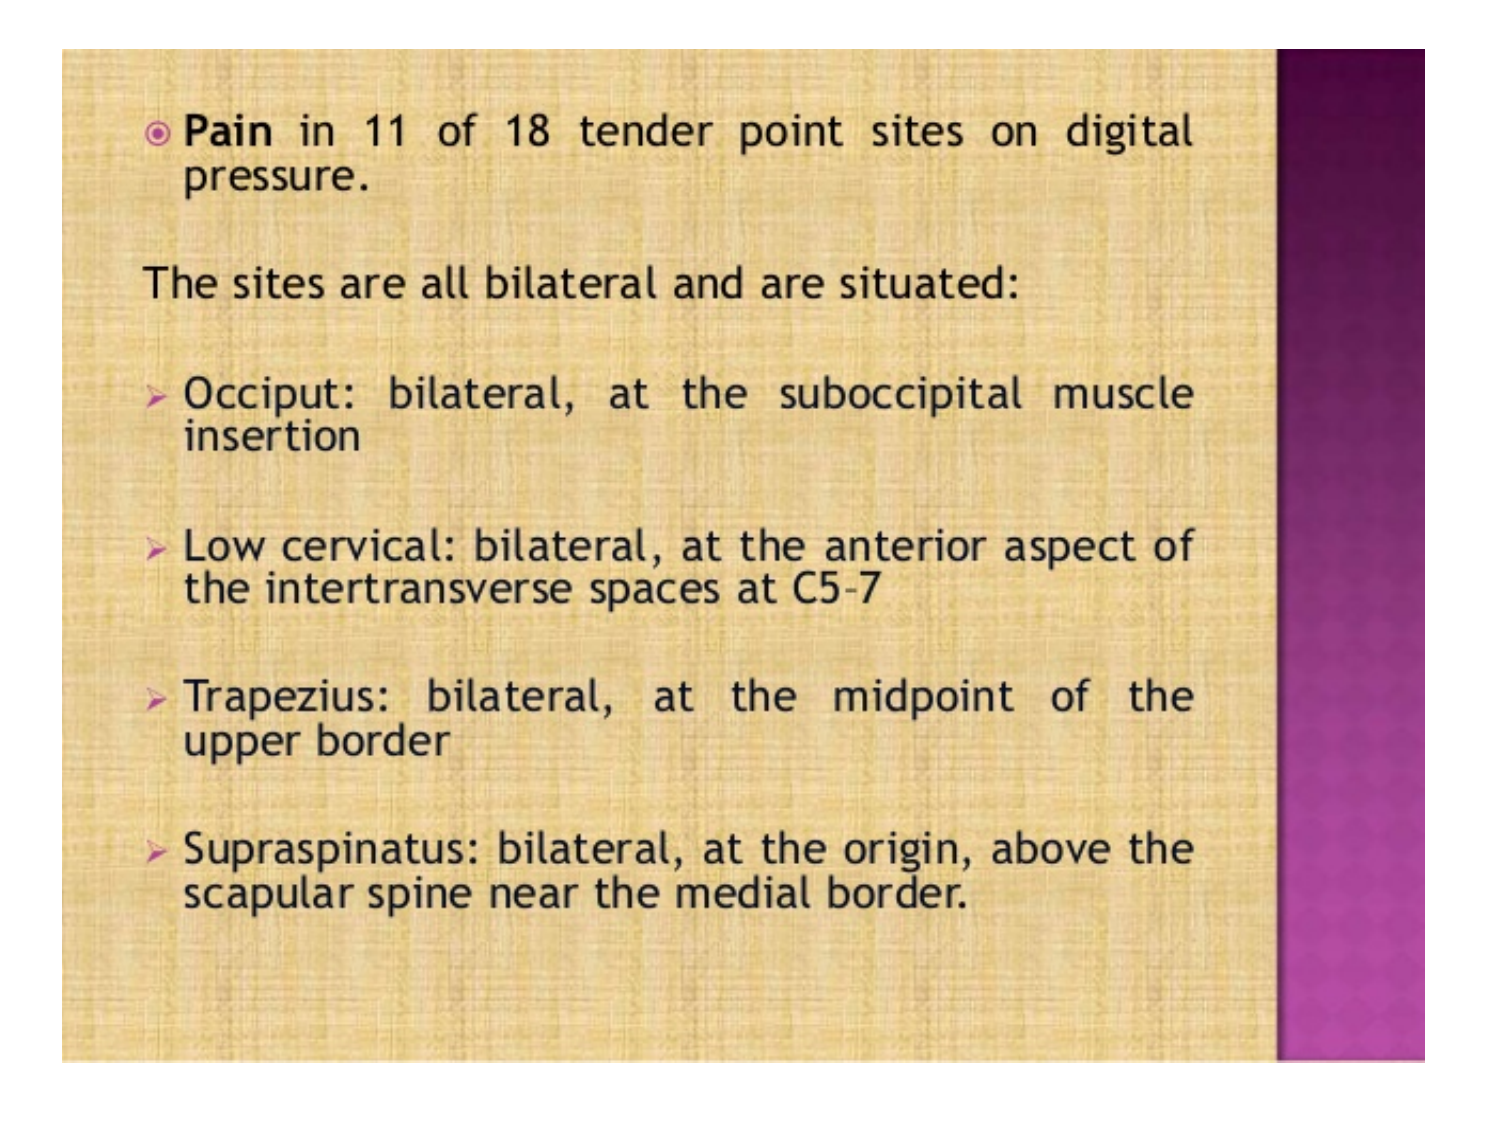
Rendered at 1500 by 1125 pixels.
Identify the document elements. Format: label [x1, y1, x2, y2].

list [62, 49, 1426, 1063]
